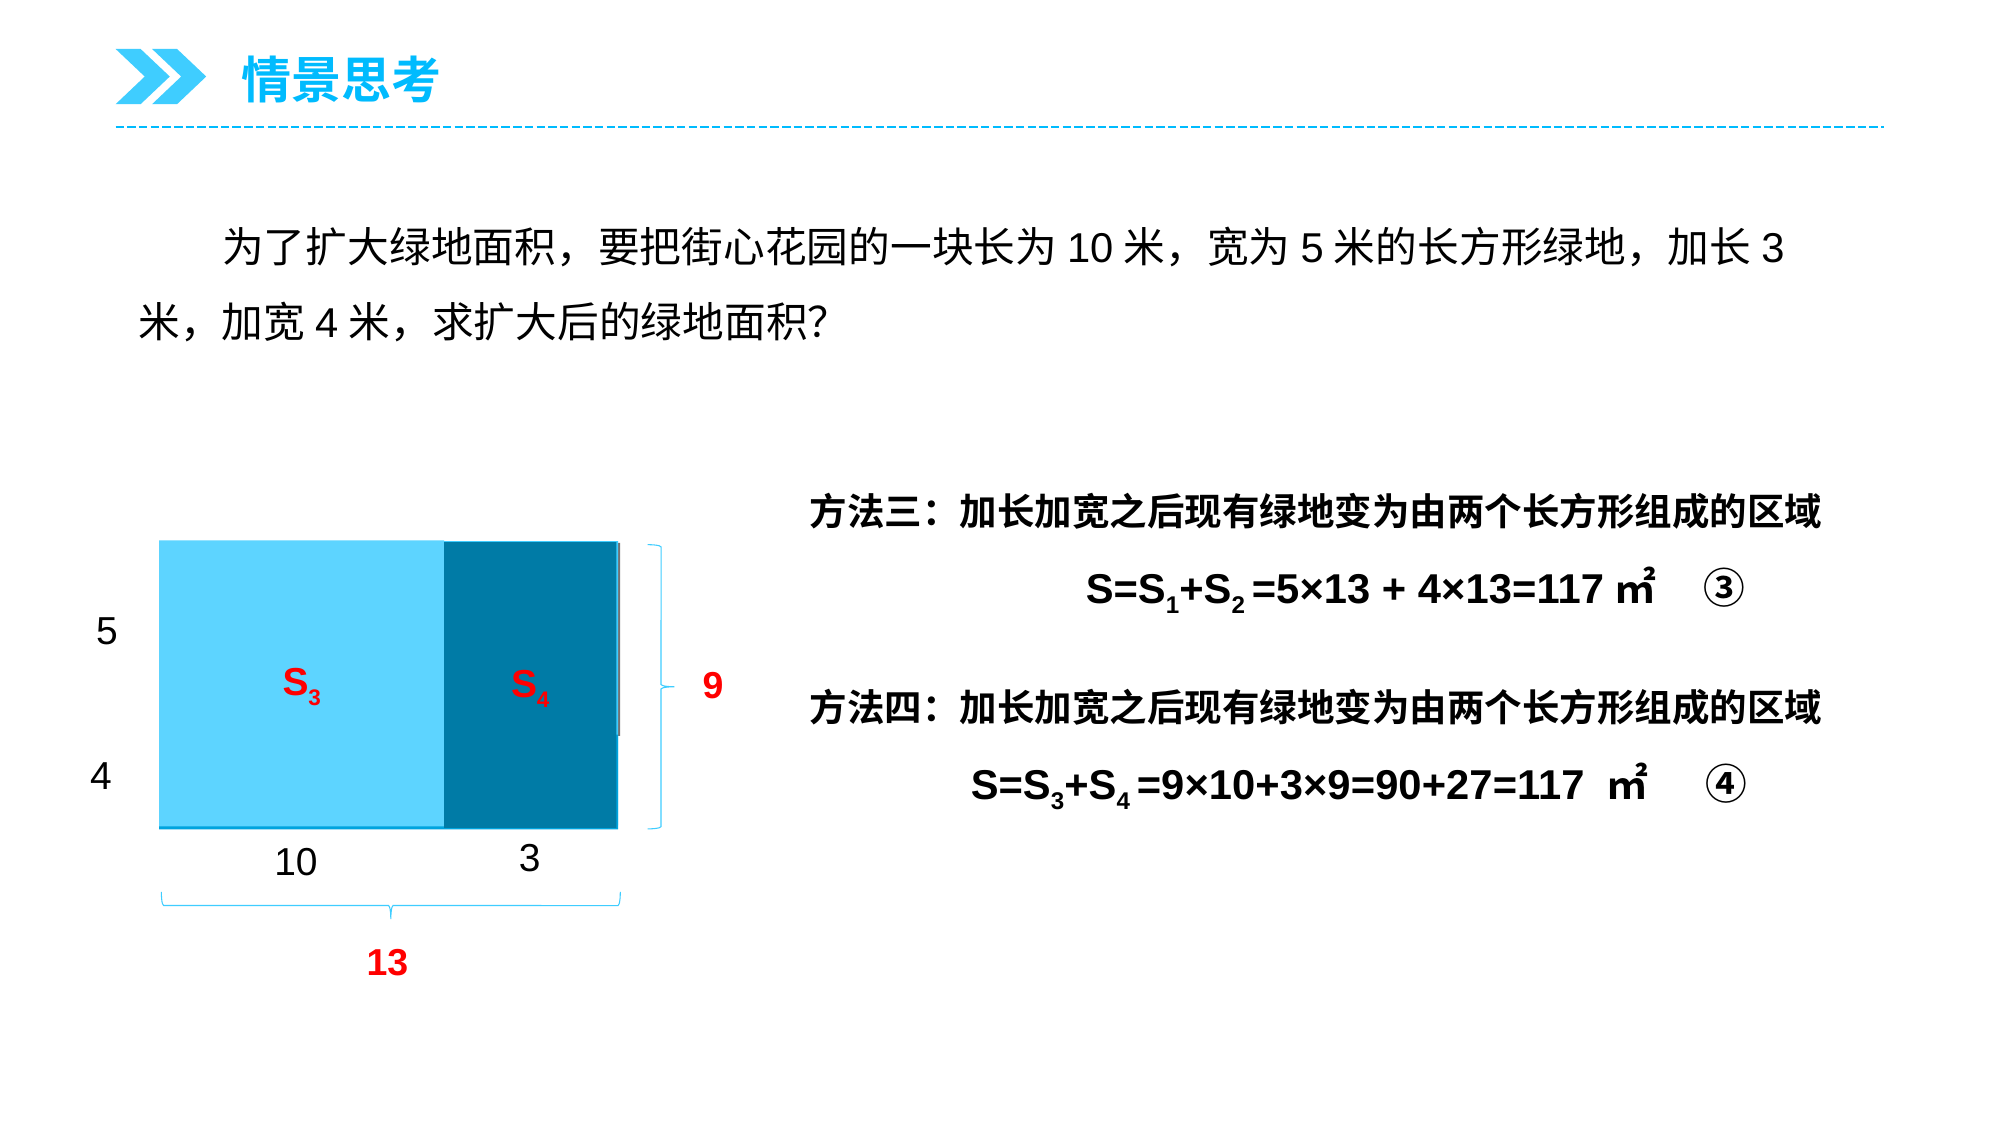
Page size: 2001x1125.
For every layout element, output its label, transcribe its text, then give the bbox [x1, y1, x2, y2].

text_box [647, 544, 675, 830]
text_box S2 [158, 734, 619, 830]
text_box 13 [351, 930, 424, 991]
text_box [160, 891, 621, 920]
text_box 情景思考 [226, 40, 928, 116]
text_box 10 [259, 830, 333, 891]
text_box S3 [158, 539, 445, 827]
text_box 方法四：加长加宽之后现有绿地变为由两个长方形组成的区域 S=S3+S4 =9×10+3×9=90+27=117 ㎡ ④ [795, 654, 2000, 822]
text_box 方法三：加长加宽之后现有绿地变为由两个长方形组成的区域 S=S1+S2 =5×13 + 4×13=117㎡ ③ [795, 458, 2000, 626]
text_box S4 [443, 541, 617, 829]
text_box 为了扩大绿地面积，要把街心花园的一块长为10米，宽为5米的长方形绿地，加长3米，加宽4米，求扩大后的绿地面积？ [123, 188, 1819, 354]
text_box 3 [504, 830, 556, 887]
text_box 9 [687, 653, 739, 714]
text_box 5 [81, 598, 133, 660]
text_box 4 [75, 743, 127, 805]
